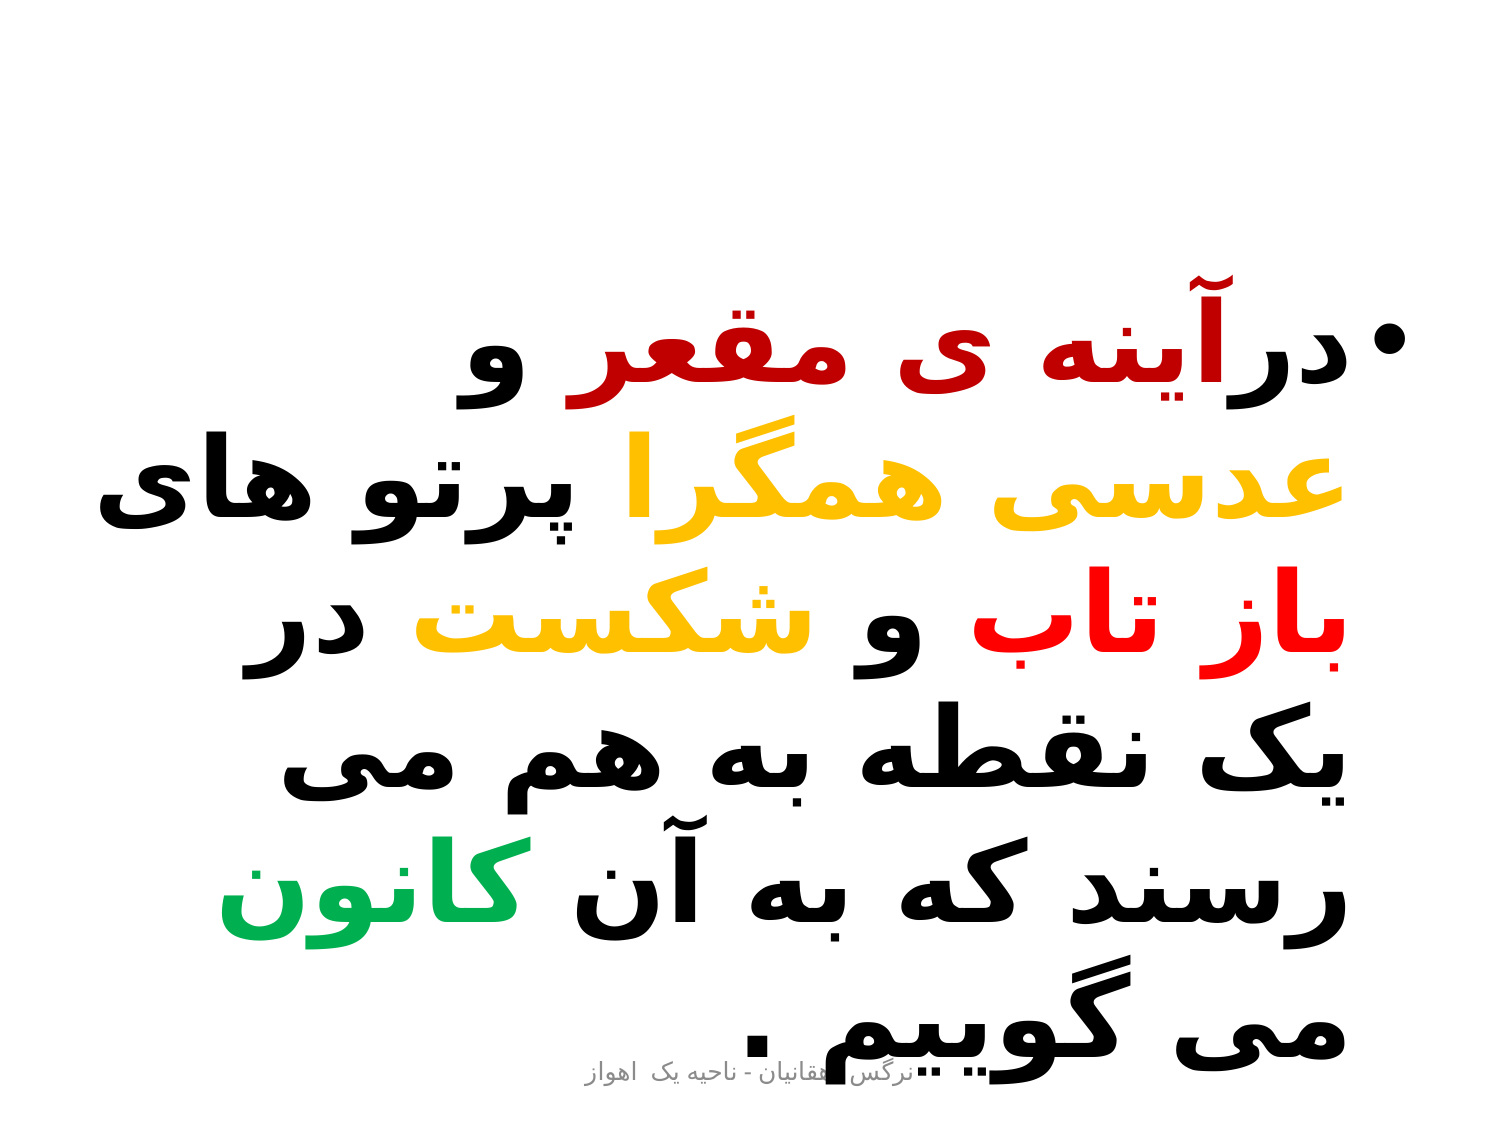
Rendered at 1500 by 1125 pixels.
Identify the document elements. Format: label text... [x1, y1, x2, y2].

footer نرگس دهقانیان - ناحیه یک اهواز [512, 1042, 988, 1103]
list درآینه ی مقعر و عدسی همگرا پرتو های باز تاب و شکست در یک نقطه به هم می رسند که به آن کانون می گوییم . [75, 262, 1425, 1005]
